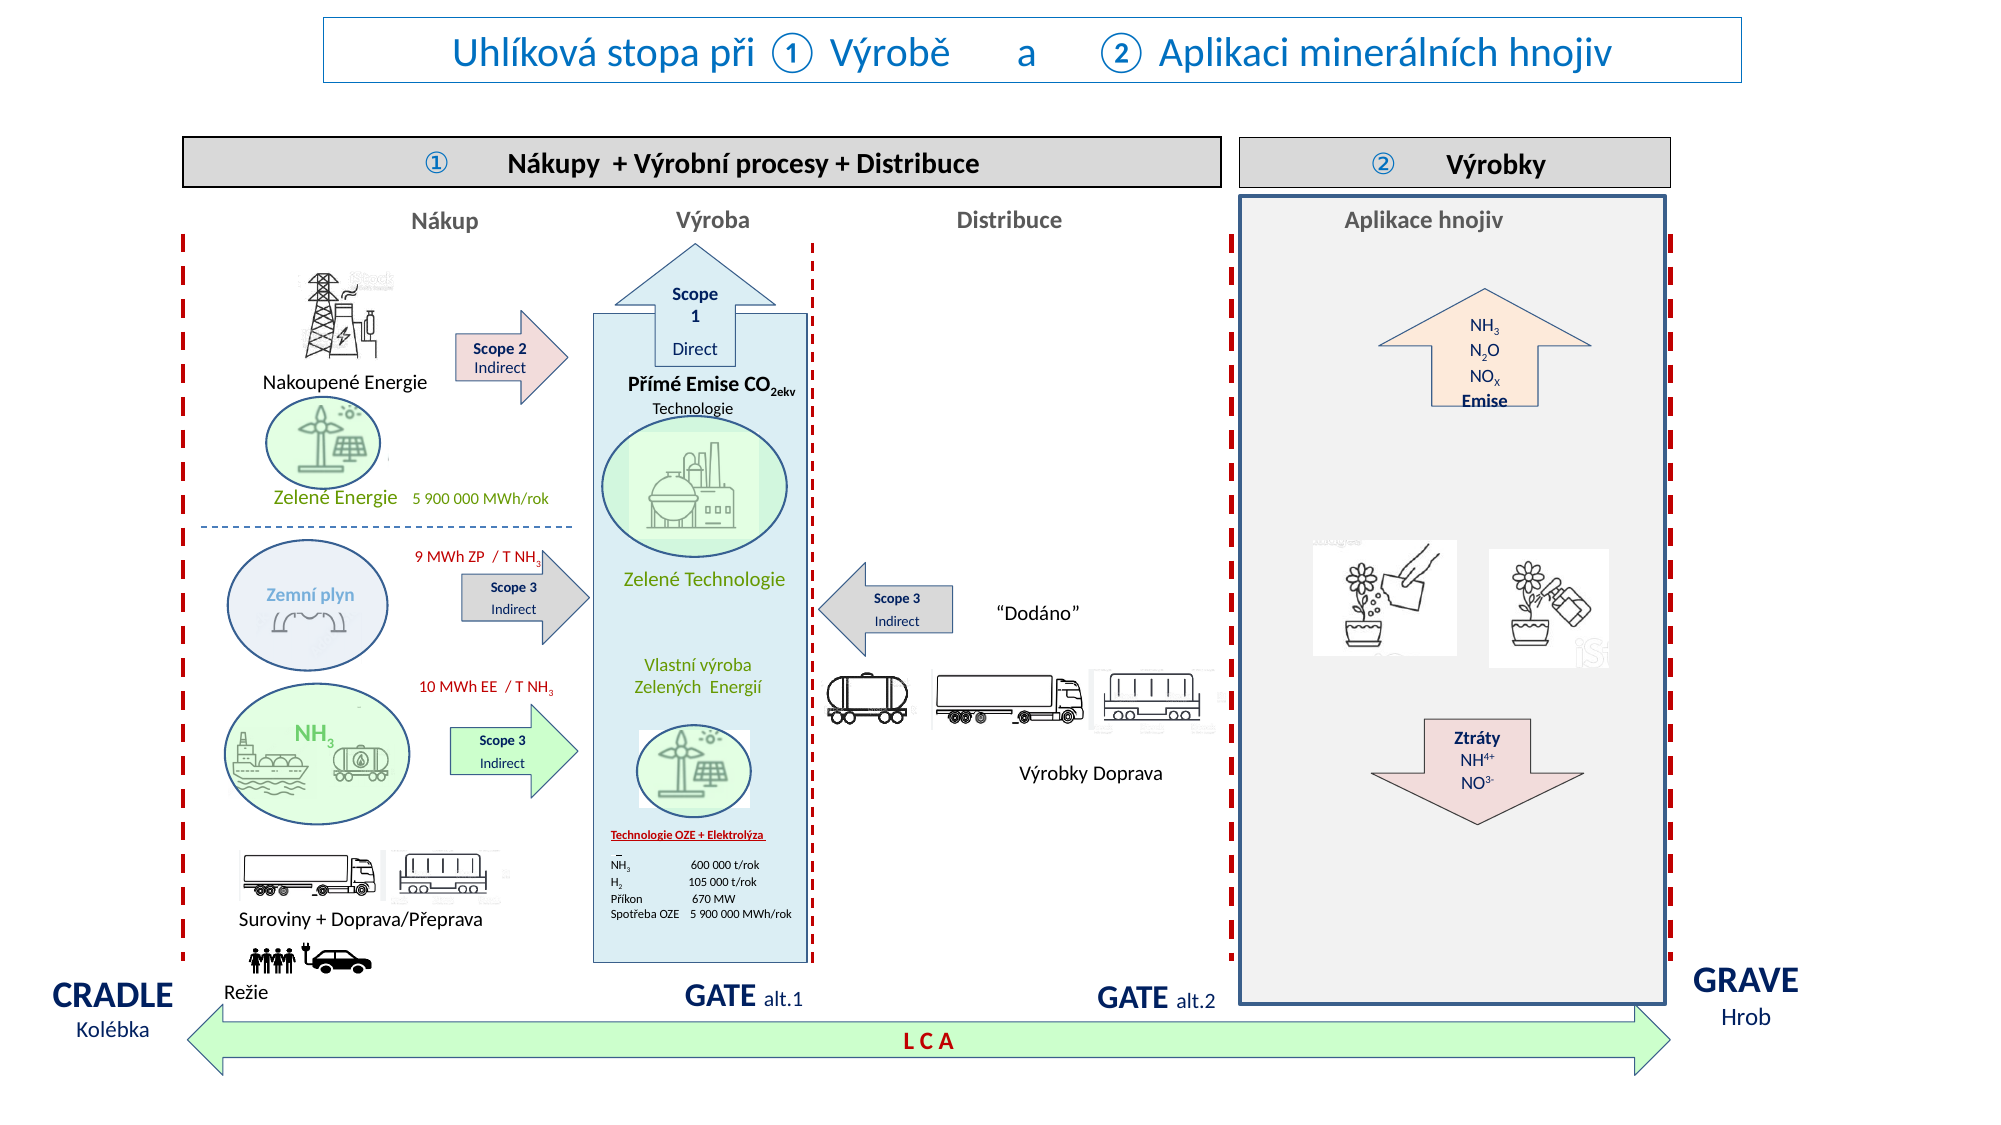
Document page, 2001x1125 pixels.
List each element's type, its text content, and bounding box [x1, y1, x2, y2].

text_box ② Výrobky [1239, 137, 1671, 188]
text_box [182, 233, 1234, 946]
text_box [245, 538, 590, 664]
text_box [818, 562, 1347, 793]
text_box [36, 947, 1816, 1054]
text_box L C A [209, 1065, 225, 1078]
text_box L C A [1632, 1065, 1649, 1078]
text_box ① Nákupy + Výrobní procesy + Distribuce [182, 137, 1221, 187]
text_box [298, 195, 1078, 243]
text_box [596, 644, 800, 818]
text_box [224, 668, 570, 825]
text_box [1239, 195, 1666, 1005]
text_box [601, 415, 805, 599]
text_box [246, 266, 569, 405]
text_box Uhlíková stopa při ① Výrobě a ② Aplikaci minerálních hnojiv [323, 17, 1742, 83]
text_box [252, 396, 572, 543]
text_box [208, 850, 528, 946]
